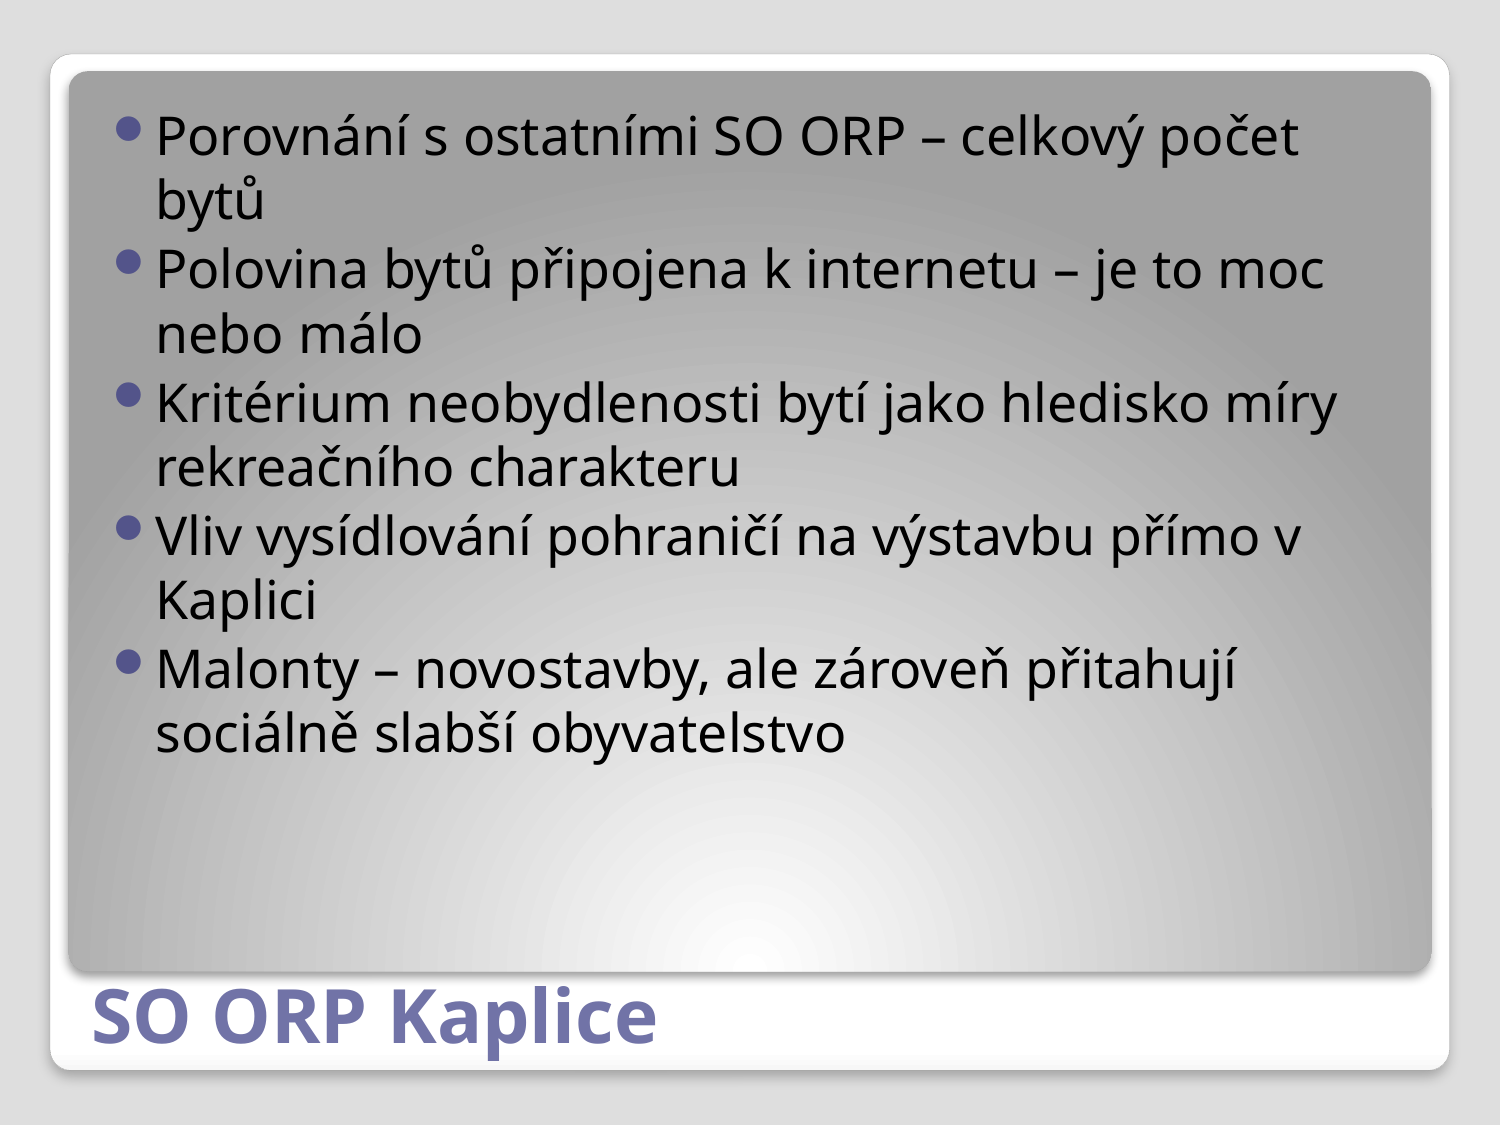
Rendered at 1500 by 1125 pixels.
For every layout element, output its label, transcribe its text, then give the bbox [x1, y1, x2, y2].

list Porovnání s ostatními SO ORP – celkový počet bytů Polovina bytů připojena k internetu – je to moc nebo málo Kritérium neobydlenosti bytí jako hledisko míry rekreačního charakteru Vliv vysídlování pohraničí na výstavbu přímo v Kaplici Malonty – novostavby, ale zároveň přitahují sociálně slabší obyvatelstvo [82, 86, 1425, 774]
title SO ORP Kaplice [76, 893, 1420, 1066]
